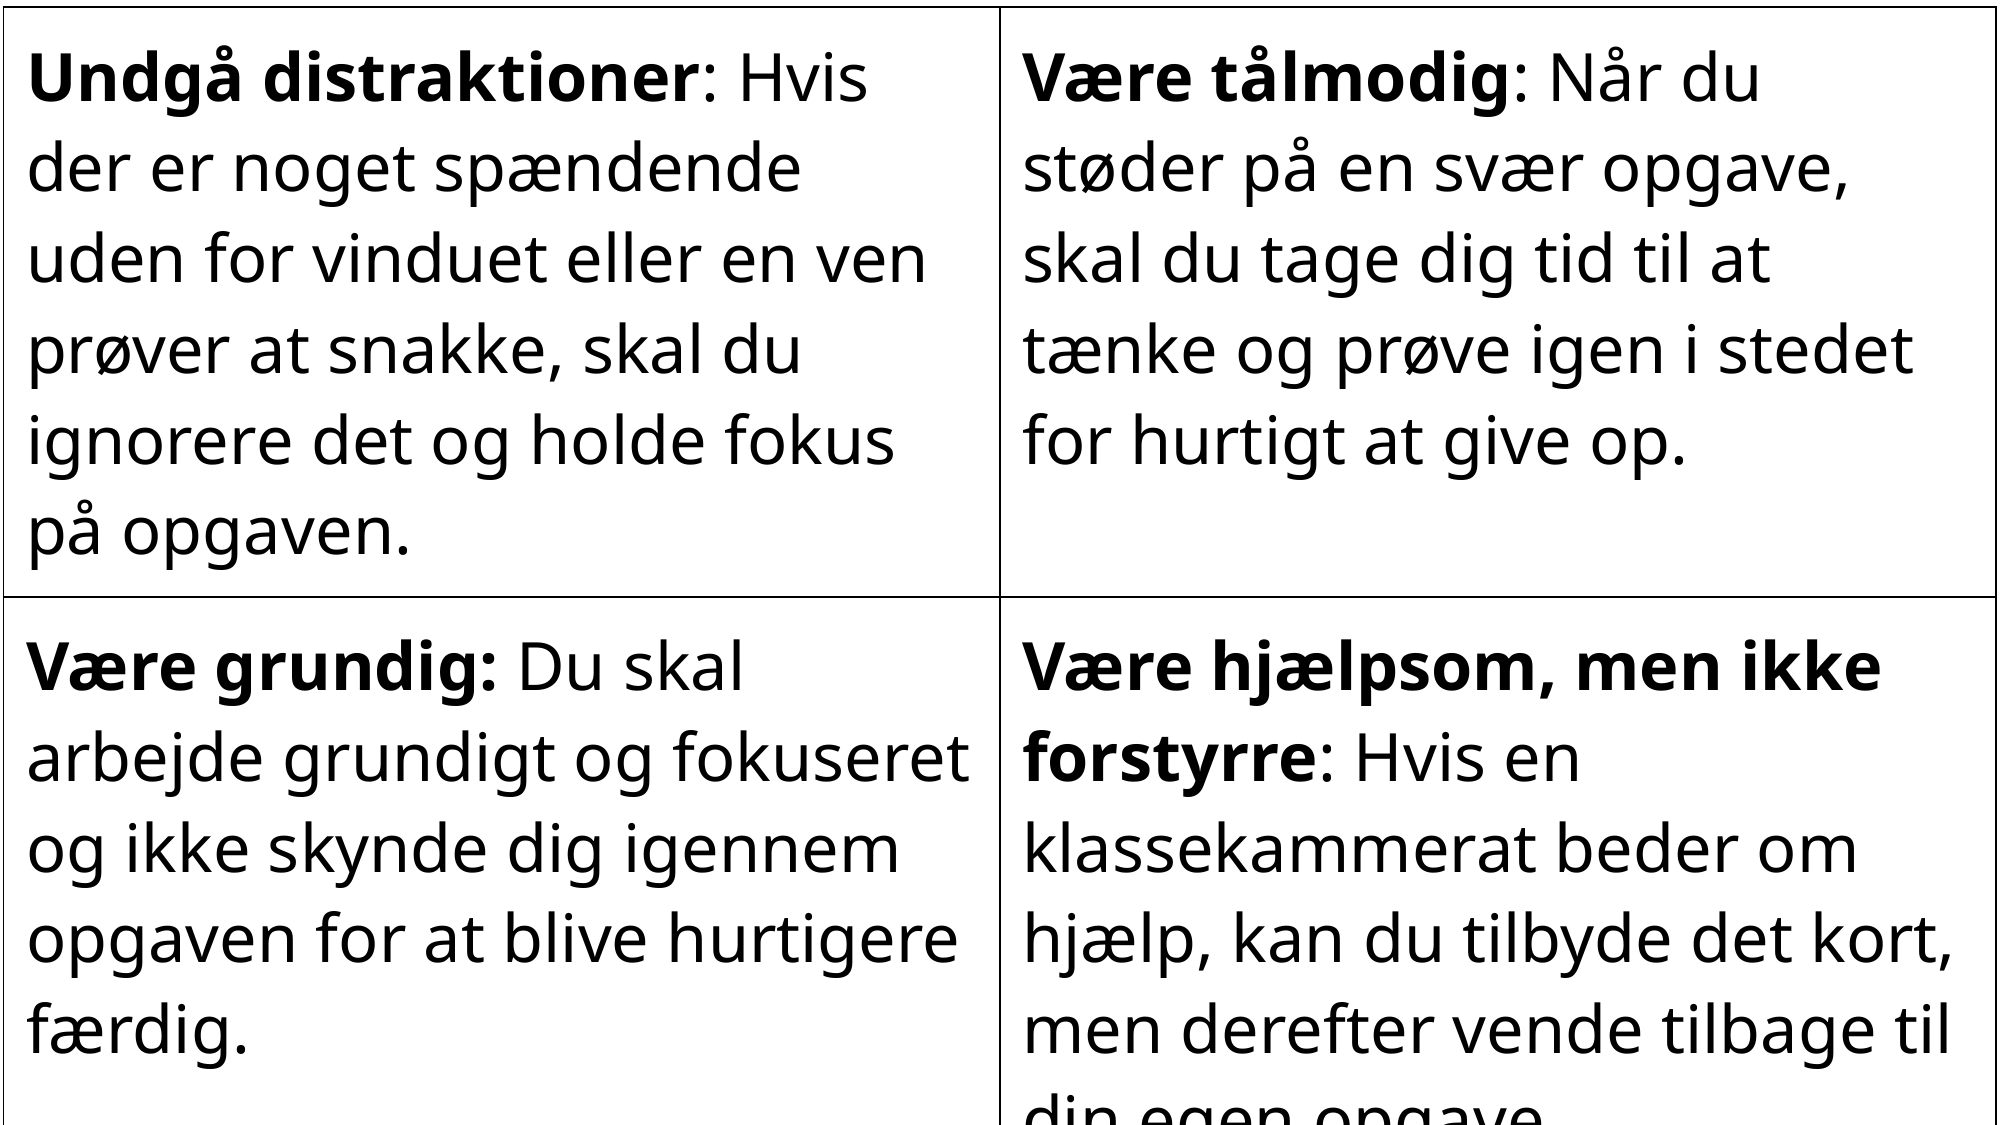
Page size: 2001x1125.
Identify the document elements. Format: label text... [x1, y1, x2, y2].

table_cell Være hjælpsom, men ikke forstyrre: Hvis en klassekammerat beder om hjælp, kan du tilbyde det kort, men derefter vende tilbage til din egen opgave. [1001, 598, 1995, 1125]
table_cell Være grundig: Du skal arbejde grundigt og fokuseret og ikke skynde dig igennem opgaven for at blive hurtigere færdig. [4, 598, 999, 1125]
table_header Være tålmodig: Når du støder på en svær opgave, skal du tage dig tid til at tænke og prøve igen i stedet for hurtigt at give op. [1001, 8, 1995, 596]
table_header Undgå distraktioner: Hvis der er noget spændende uden for vinduet eller en ven prøver at snakke, skal du ignorere det og holde fokus på opgaven. [4, 8, 999, 596]
